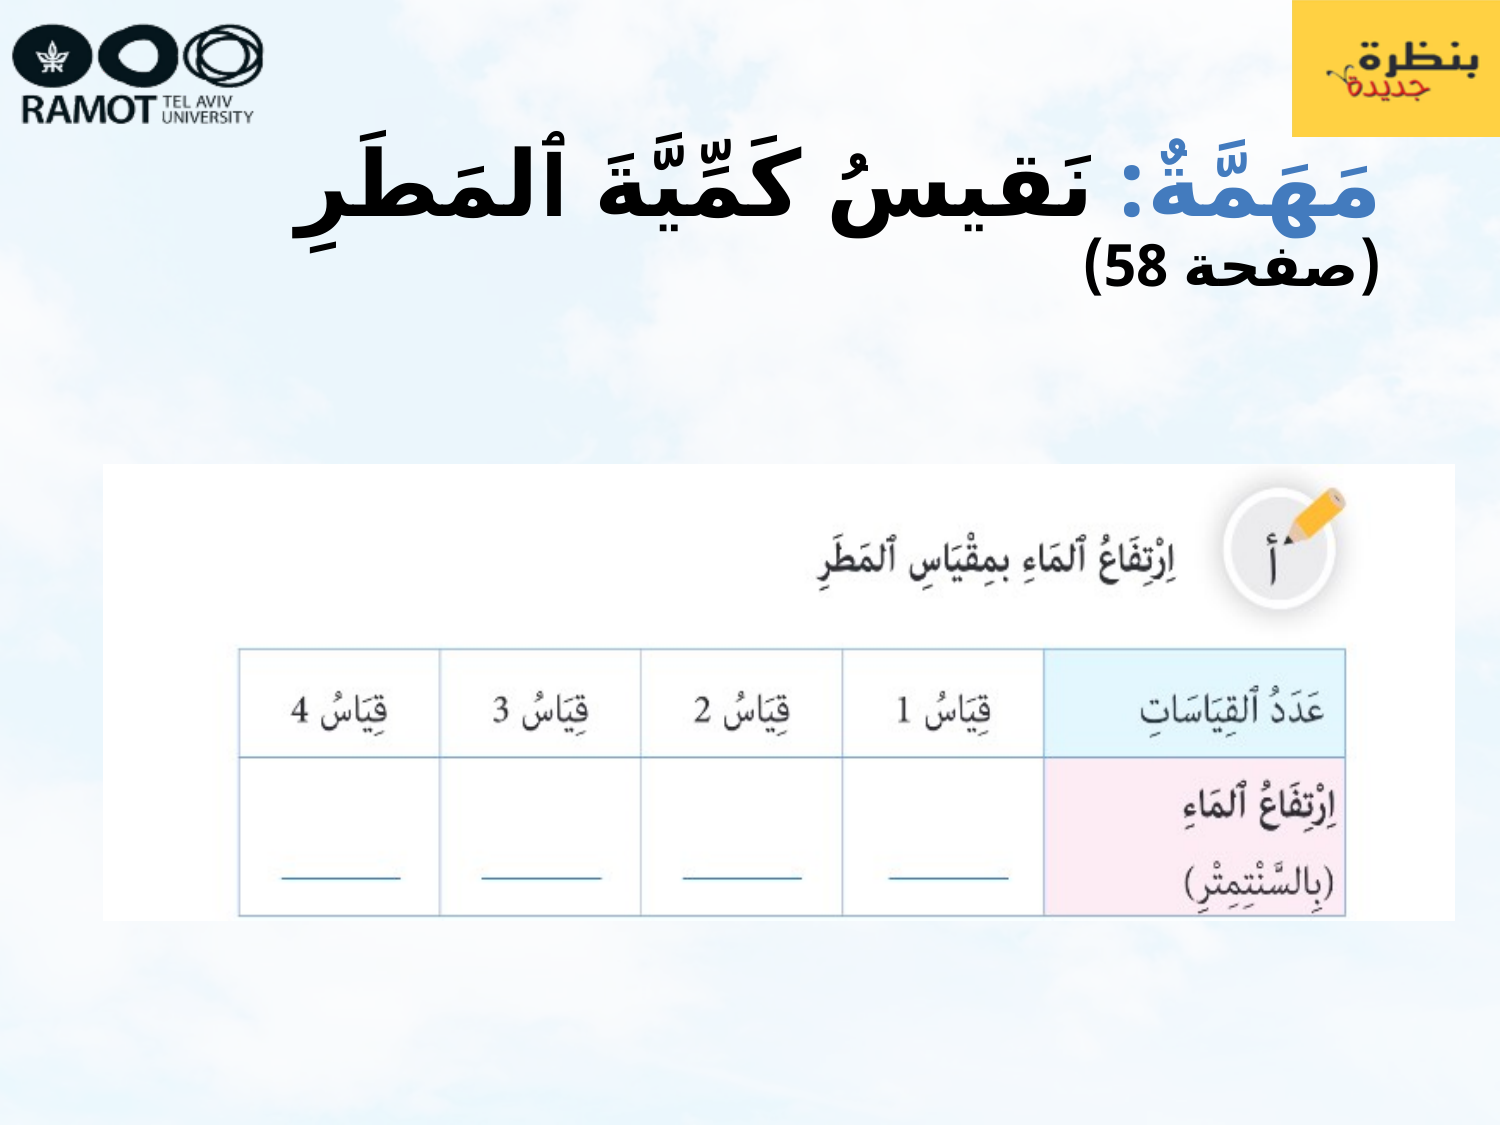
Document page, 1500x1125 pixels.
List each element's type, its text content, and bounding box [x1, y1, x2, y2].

title مَهَمَّةٌ: نَقيسُ كَمِّيَّةَ ٱلمَطَرِ (صفحة 58) [103, 109, 1397, 328]
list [103, 464, 1455, 921]
picture [1292, 0, 1500, 137]
picture [0, 11, 277, 135]
